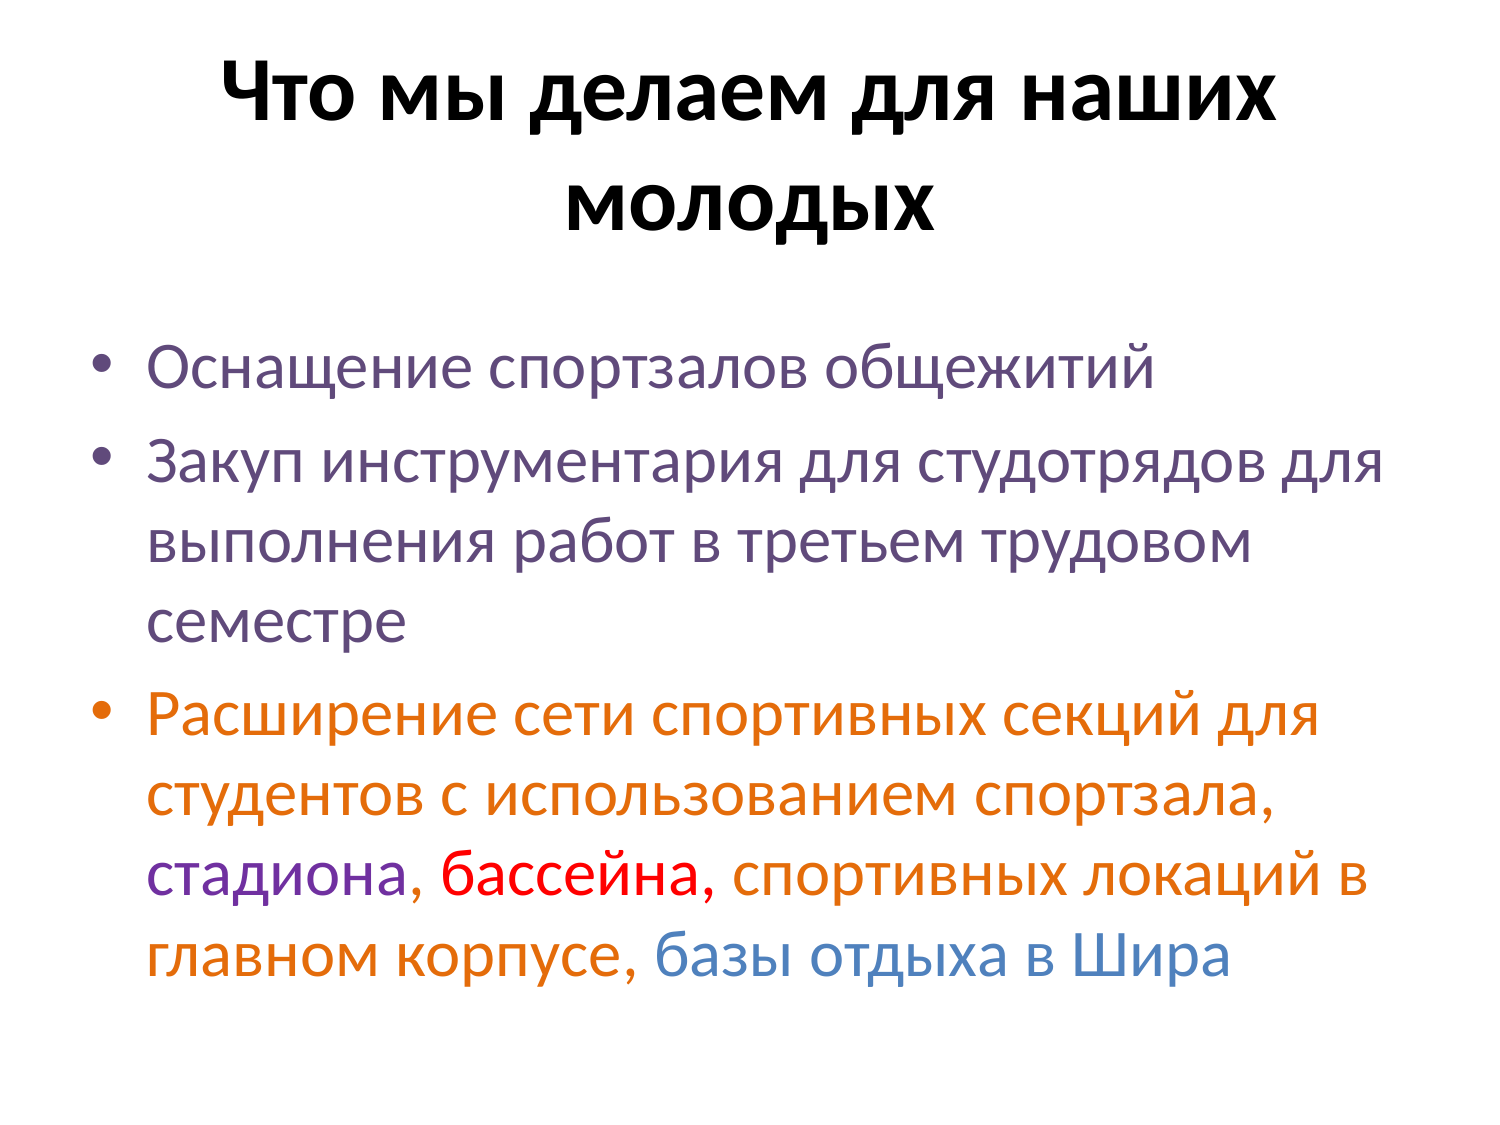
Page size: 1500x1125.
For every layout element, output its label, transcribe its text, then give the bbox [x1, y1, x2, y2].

list Оснащение спортзалов общежитий Закуп инструментария для студотрядов для выполнения работ в третьем трудовом семестре Расширение сети спортивных секций для студентов с использованием спортзала, стадиона, бассейна, спортивных локаций в главном корпусе, базы отдыха в Шира [75, 314, 1471, 1047]
title Что мы делаем для наших молодых [29, 45, 1471, 233]
